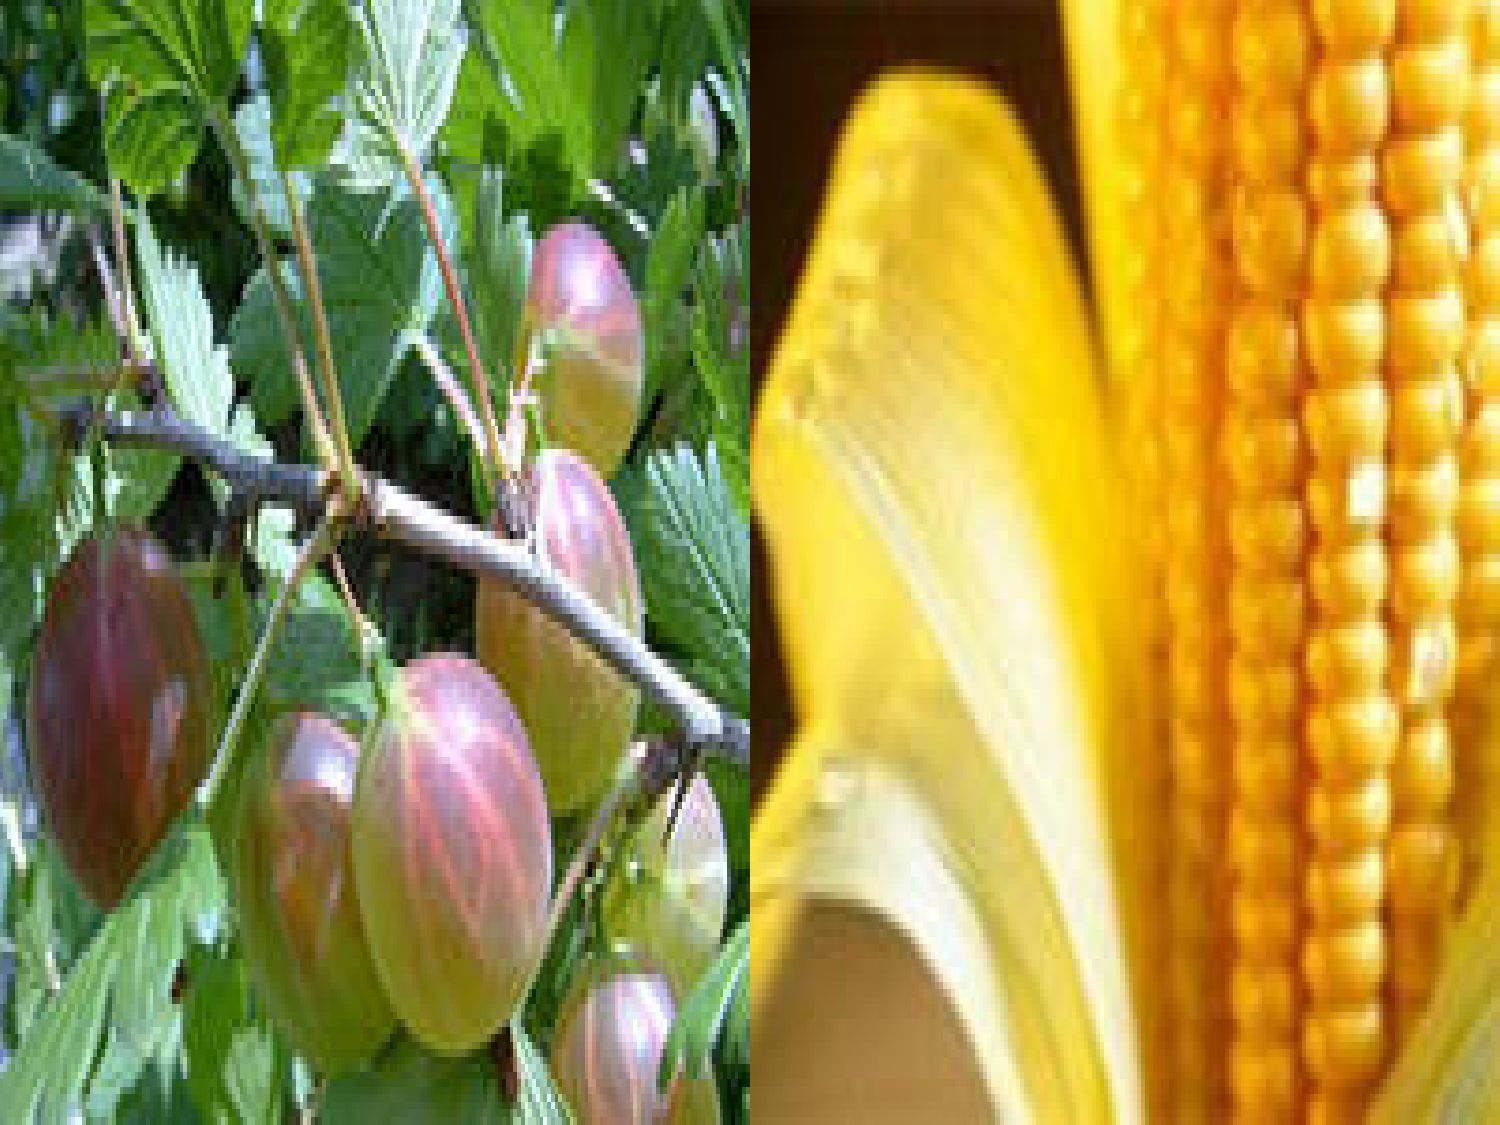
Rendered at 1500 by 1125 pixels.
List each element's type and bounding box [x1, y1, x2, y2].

picture [749, 0, 1500, 1125]
list [0, 0, 747, 1125]
